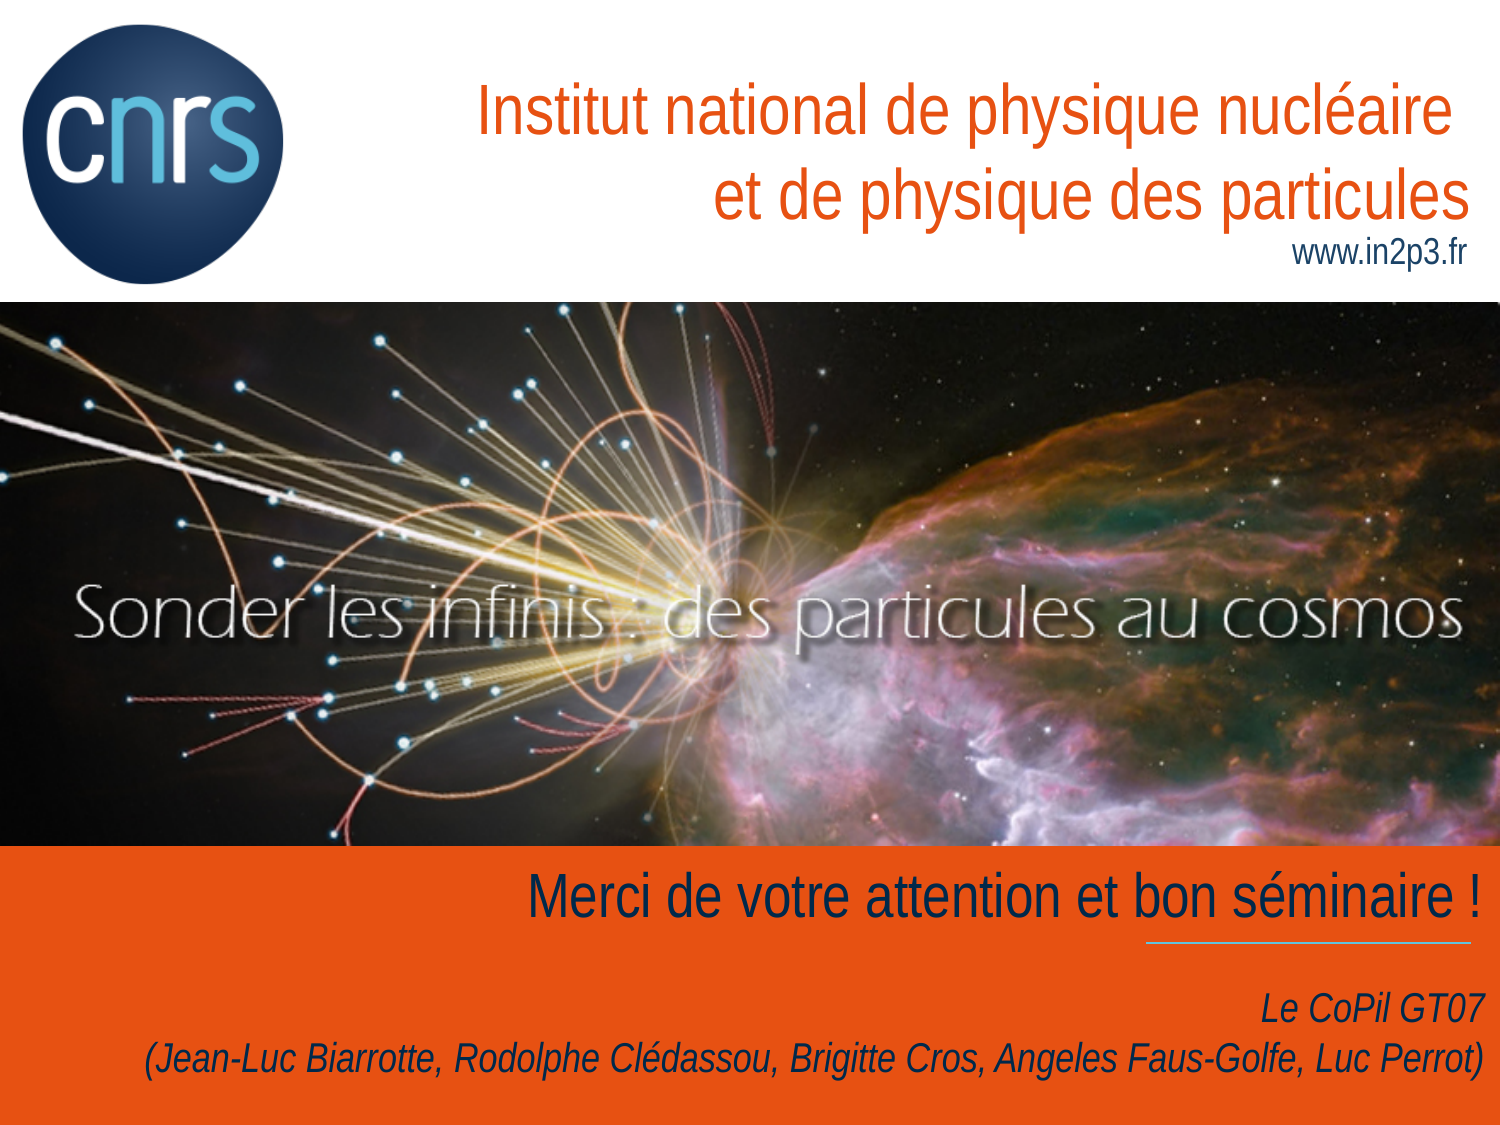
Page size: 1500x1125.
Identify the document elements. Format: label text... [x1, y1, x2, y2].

title Merci de votre attention et bon séminaire ! Le CoPil GT07 (Jean-Luc Biarrotte, Rodolphe Clédassou, Brigitte Cros, Angeles Faus-Golfe, Luc Perrot) [17, 893, 1500, 1118]
picture [17, 19, 290, 291]
picture [0, 302, 1500, 846]
